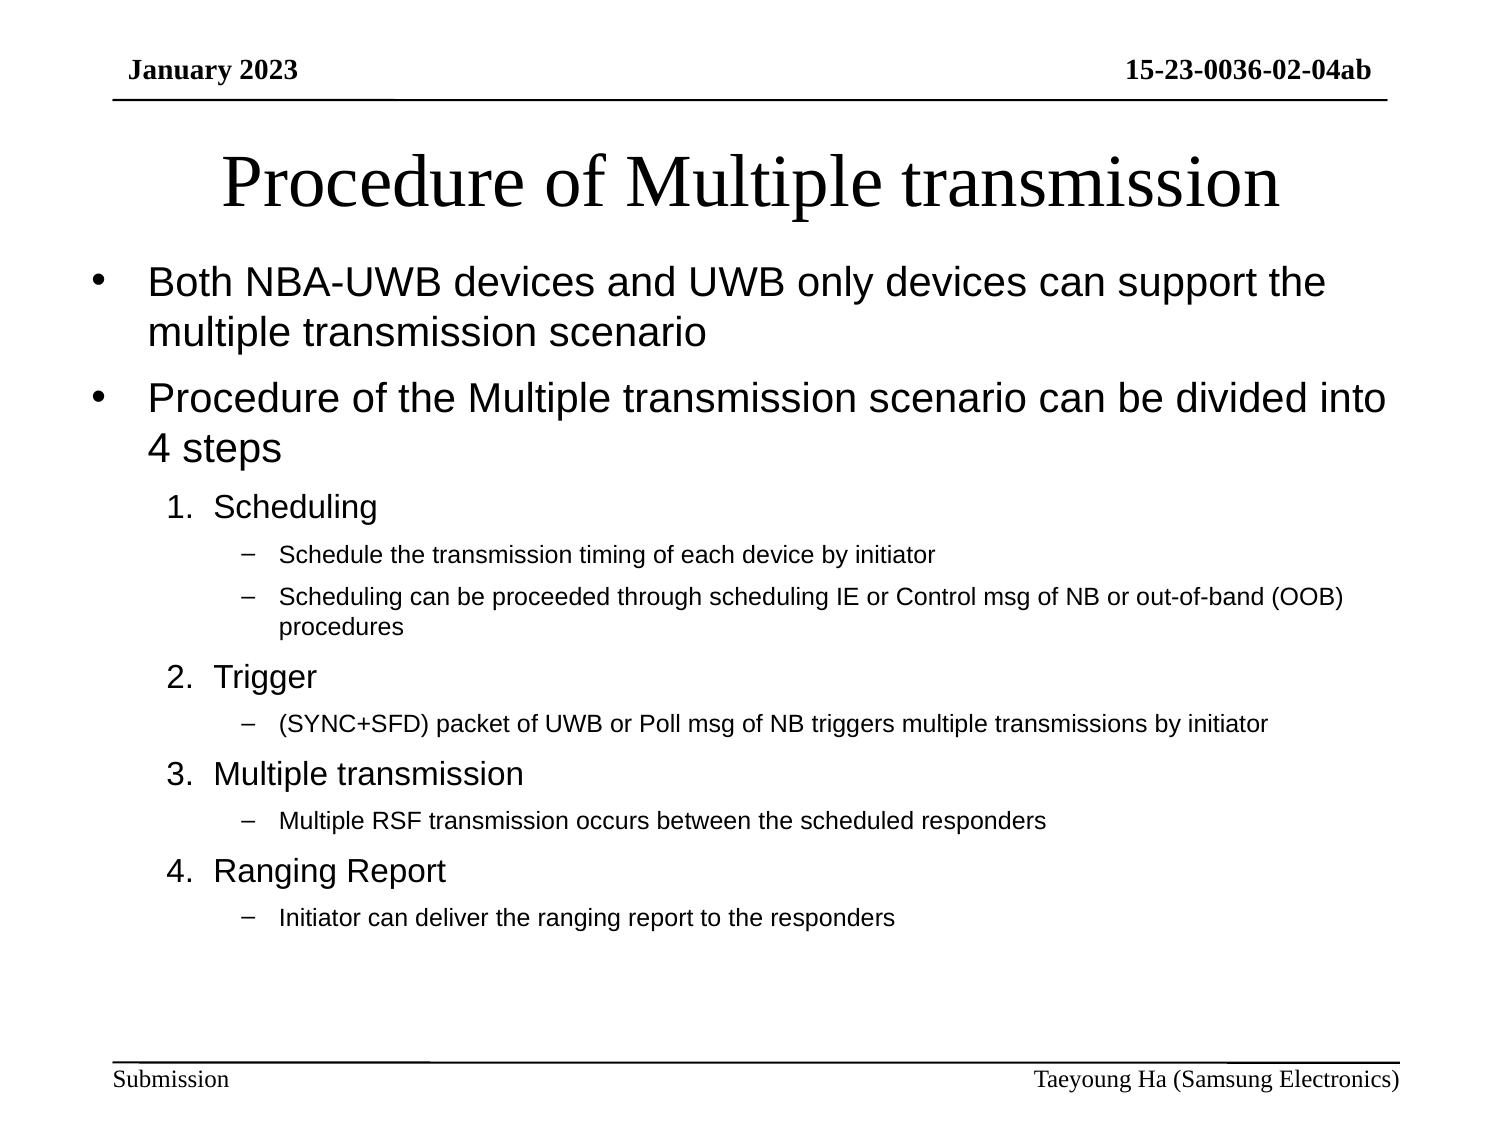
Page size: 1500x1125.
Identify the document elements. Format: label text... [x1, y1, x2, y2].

list Both NBA-UWB devices and UWB only devices can support the multiple transmission scenario Procedure of the Multiple transmission scenario can be divided into 4 steps Scheduling Schedule the transmission timing of each device by initiator Scheduling can be proceeded through scheduling IE or Control msg of NB or out-of-band (OOB) procedures Trigger (SYNC+SFD) packet of UWB or Poll msg of NB triggers multiple transmissions by initiator Multiple transmission Multiple RSF transmission occurs between the scheduled responders Ranging Report Initiator can deliver the ranging report to the responders [76, 246, 1408, 1040]
title Procedure of Multiple transmission [76, 106, 1427, 247]
